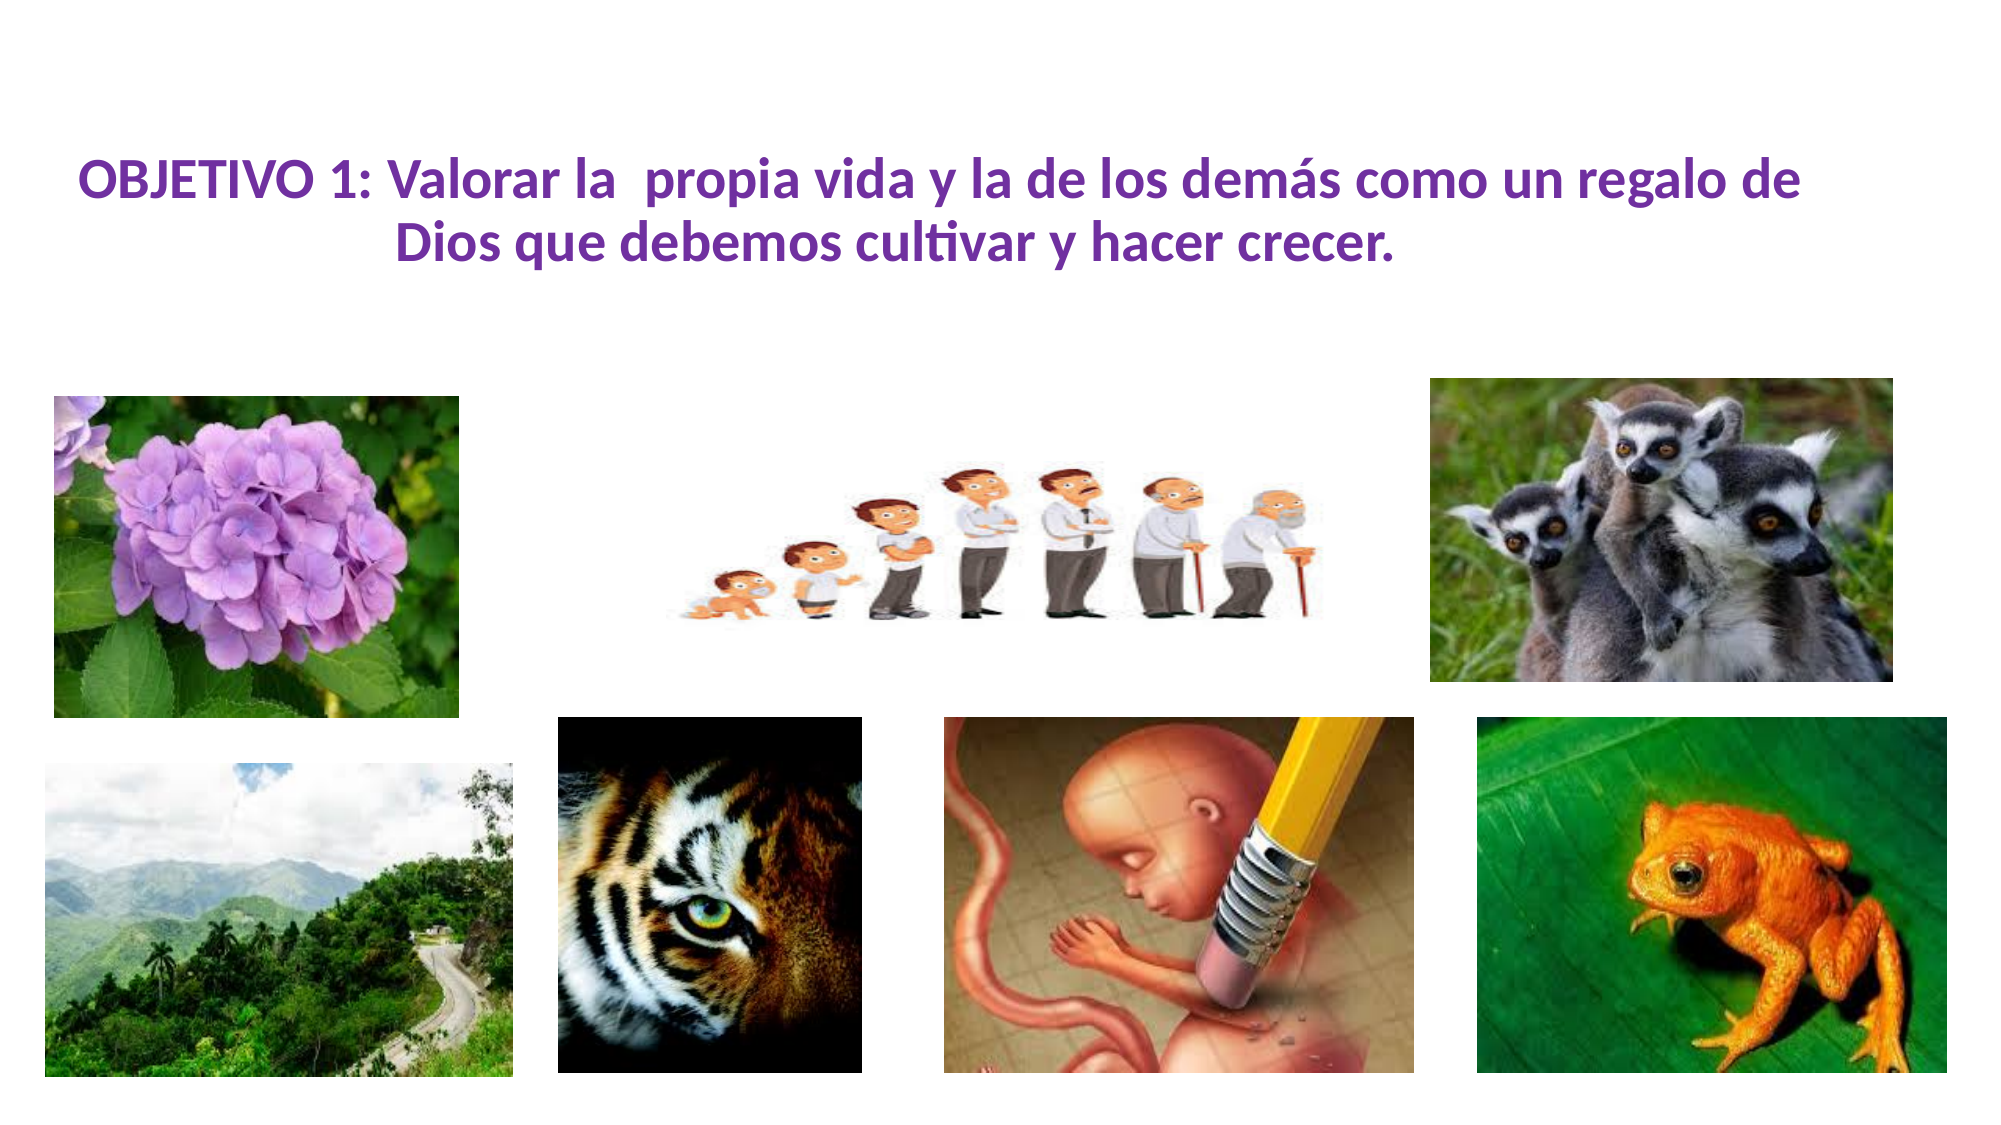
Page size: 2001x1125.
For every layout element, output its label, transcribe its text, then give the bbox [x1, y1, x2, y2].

picture [1429, 378, 1893, 682]
picture [665, 419, 1331, 669]
picture [54, 396, 459, 718]
picture [944, 717, 1414, 1073]
picture [1477, 717, 1947, 1073]
title OBJETIVO 1: Valorar la propia vida y la de los demás como un regalo de Dios que debemos cultivar y hacer crecer. [63, 102, 1910, 320]
picture [45, 763, 513, 1077]
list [558, 717, 862, 1073]
